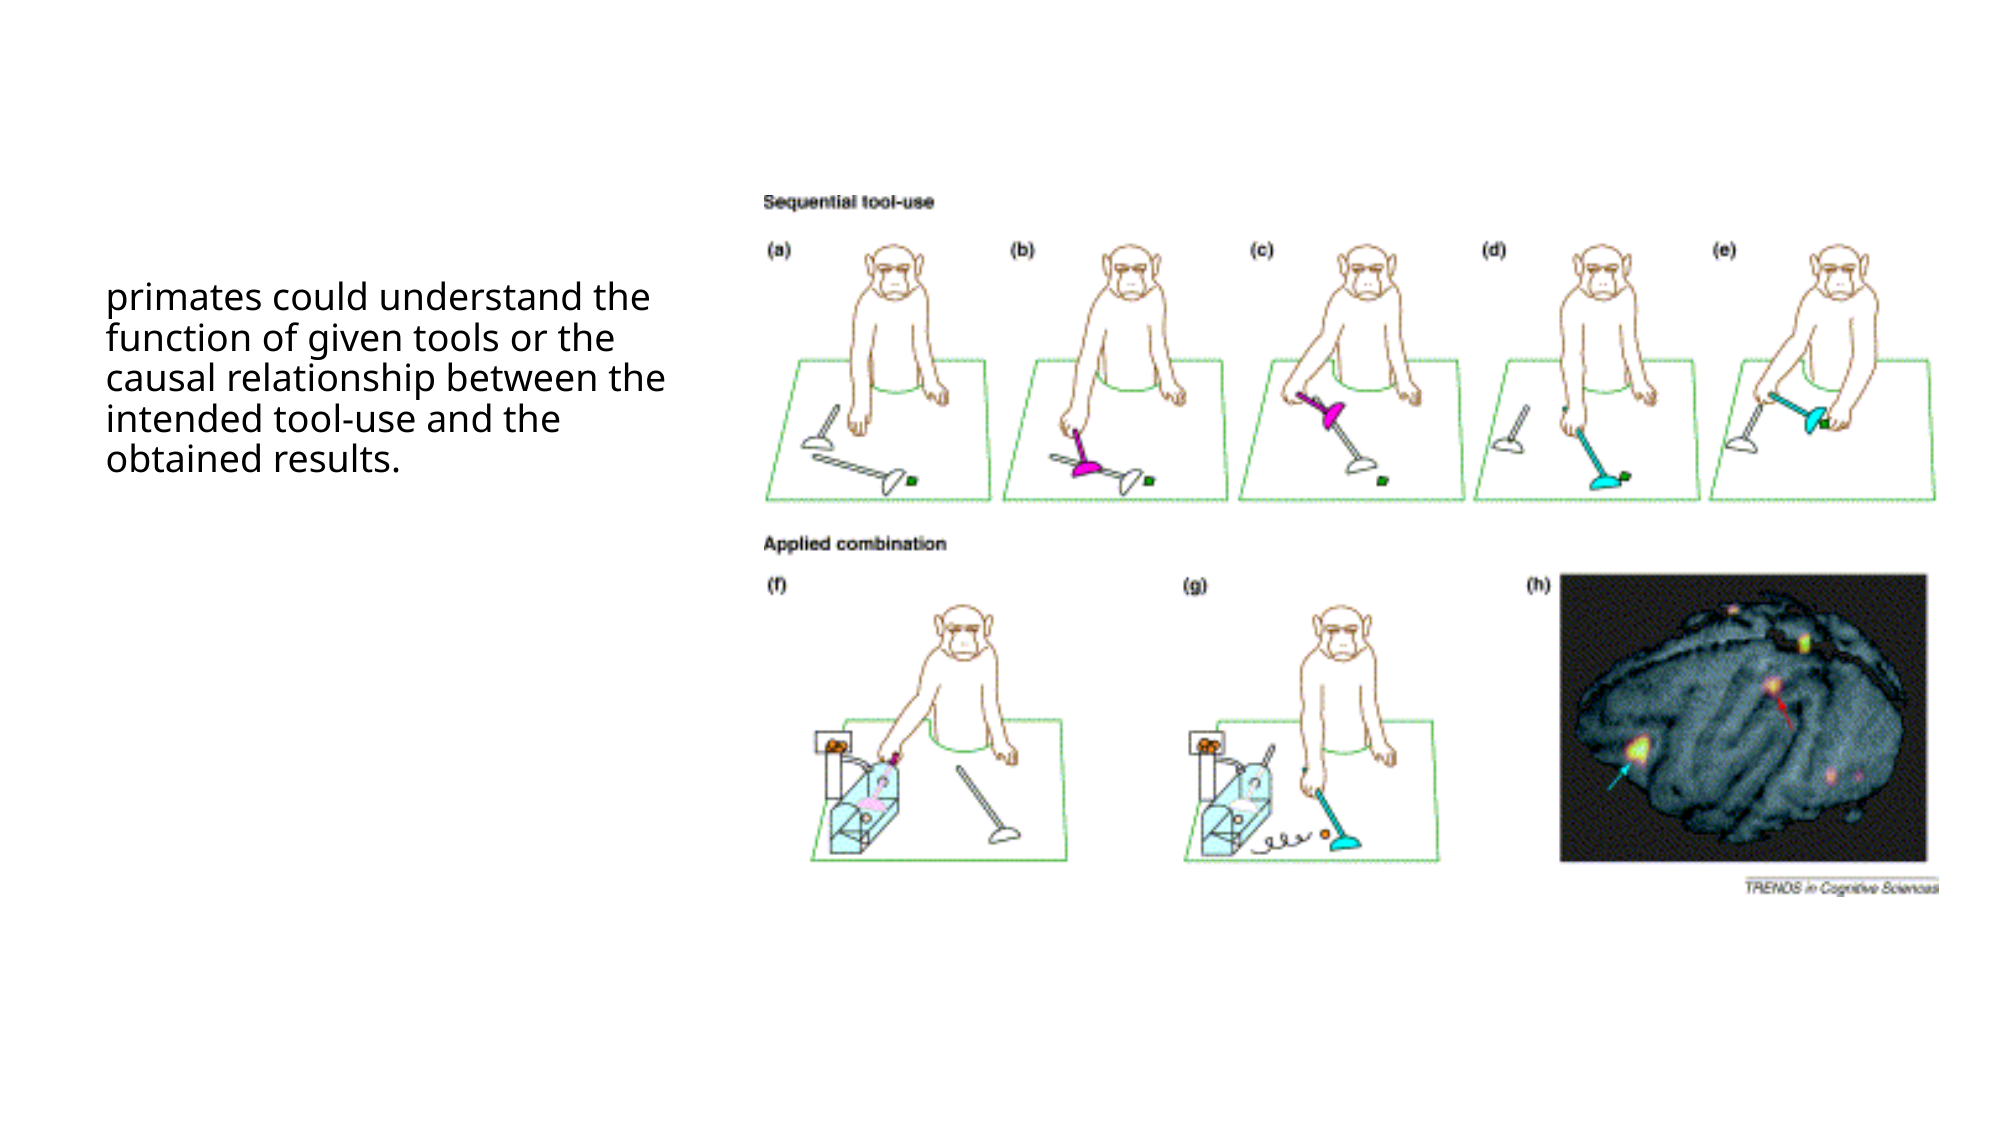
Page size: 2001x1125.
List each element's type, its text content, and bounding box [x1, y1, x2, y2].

title primates could understand the function of given tools or the causal relationship between the intended tool-use and the obtained results. [90, 270, 718, 489]
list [764, 195, 1939, 897]
